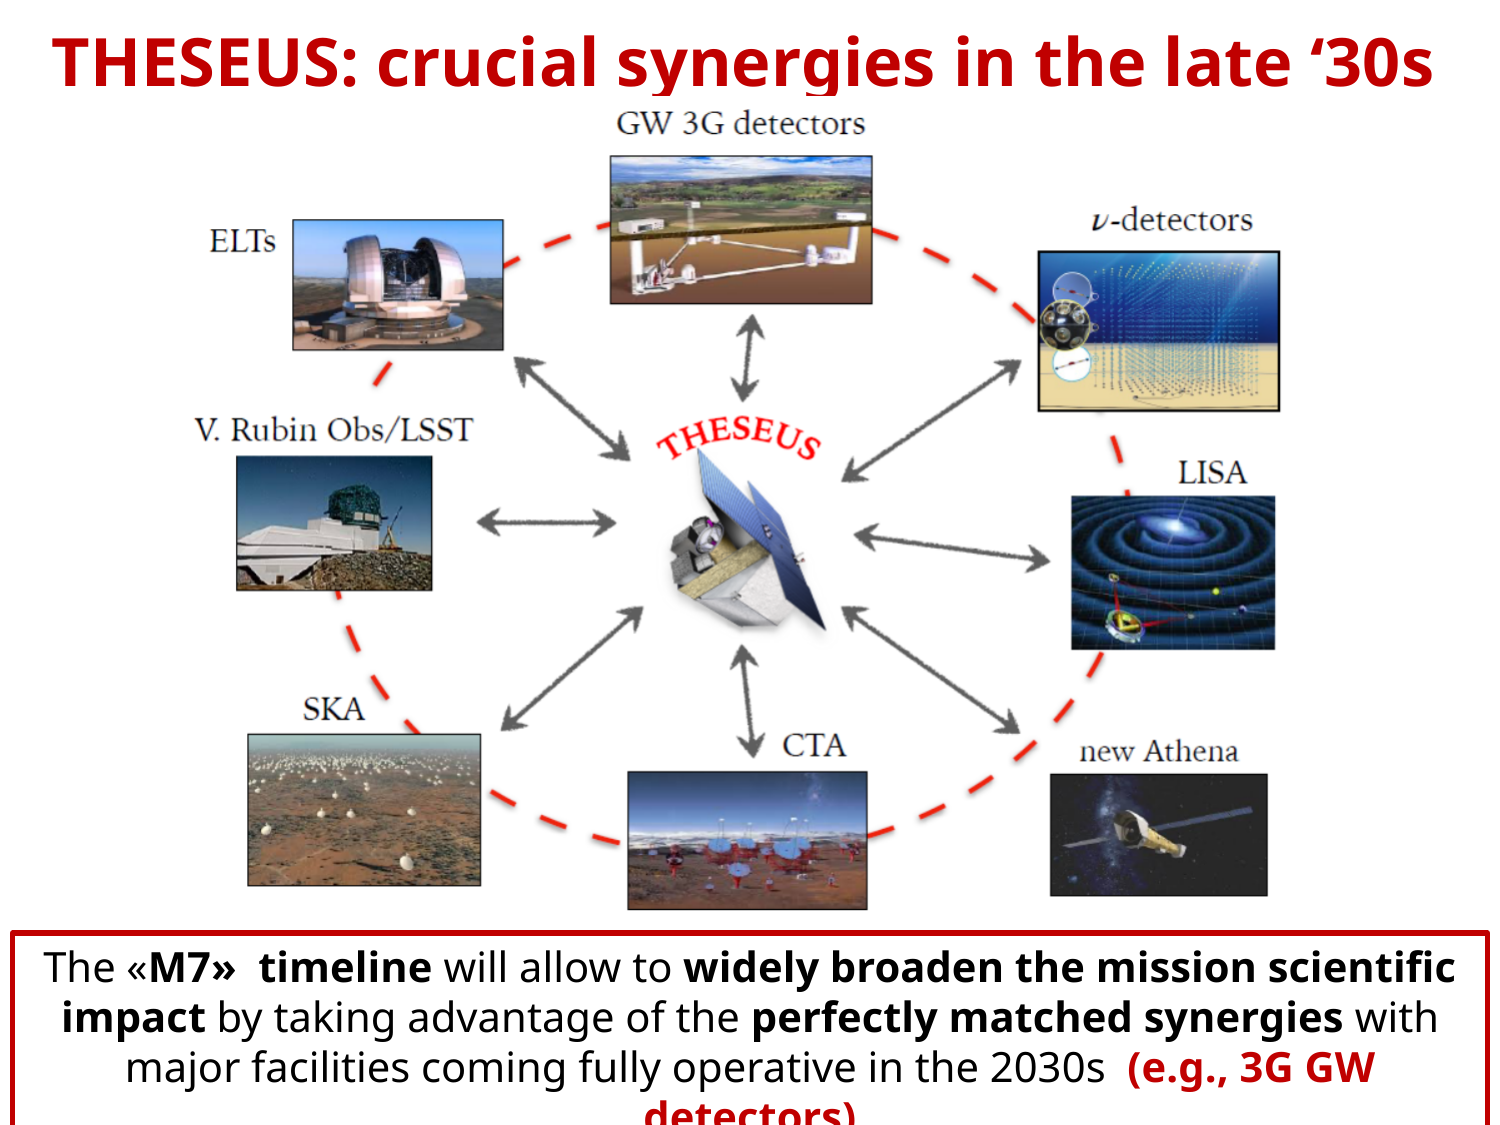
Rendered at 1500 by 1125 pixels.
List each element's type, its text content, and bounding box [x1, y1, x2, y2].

text_box The «M7» timeline will allow to widely broaden the mission scientific impact by taking advantage of the perfectly matched synergies with major facilities coming fully operative in the 2030s (e.g., 3G GW detectors) [12, 933, 1488, 1125]
text_box THESEUS: crucial synergies in the late ‘30s [0, 12, 1488, 108]
picture [162, 96, 1328, 938]
